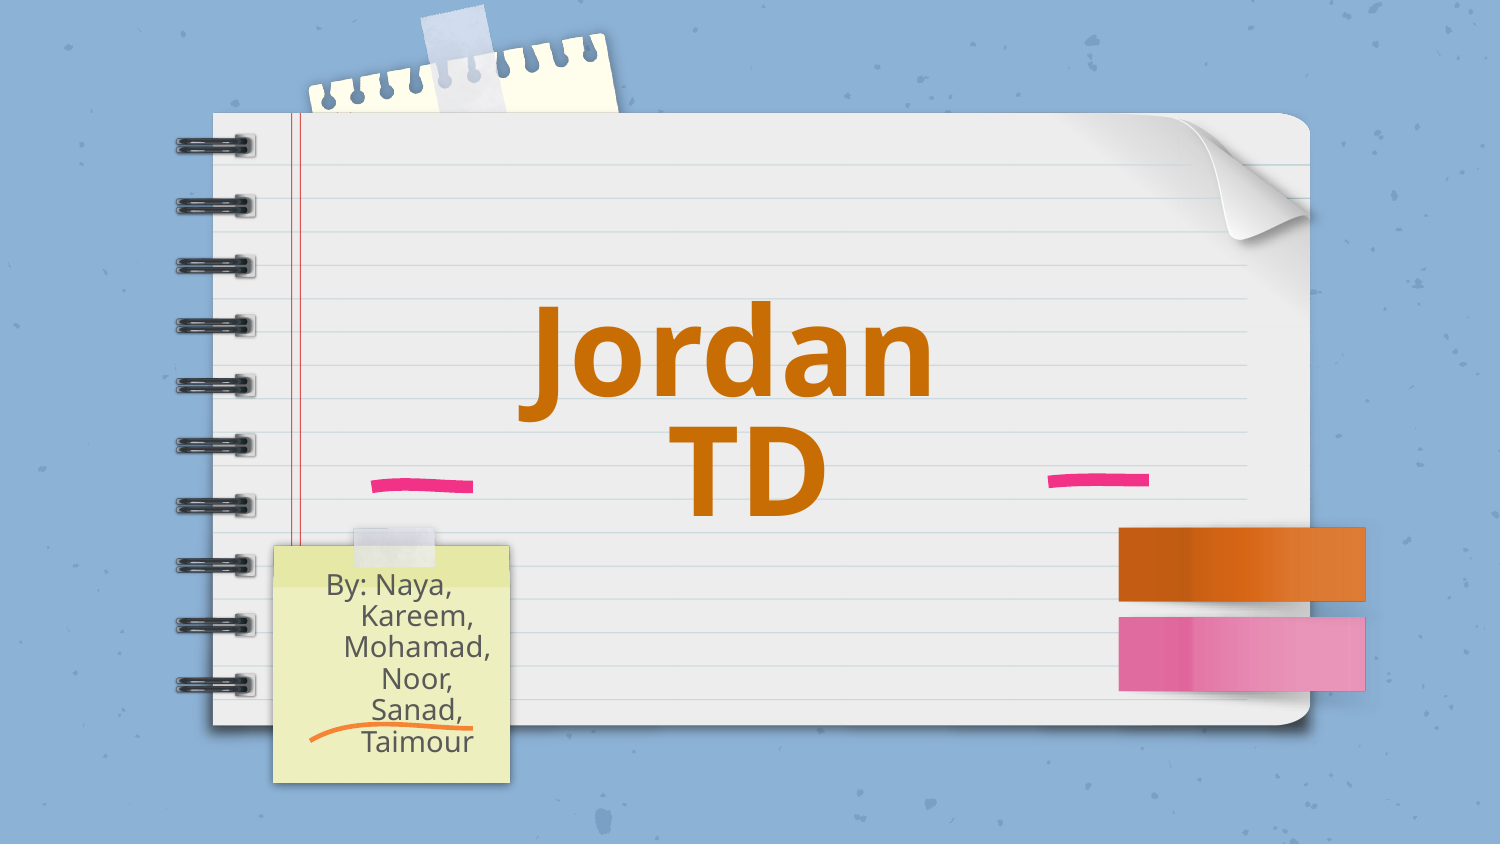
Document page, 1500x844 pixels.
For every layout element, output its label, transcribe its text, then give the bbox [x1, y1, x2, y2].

title Jordan TD [251, 283, 1249, 556]
text_box [309, 724, 473, 741]
picture [171, 0, 1407, 795]
subtitle By: Naya, Kareem, Mohamad, Noor, Sanad, Taimour [251, 555, 509, 749]
